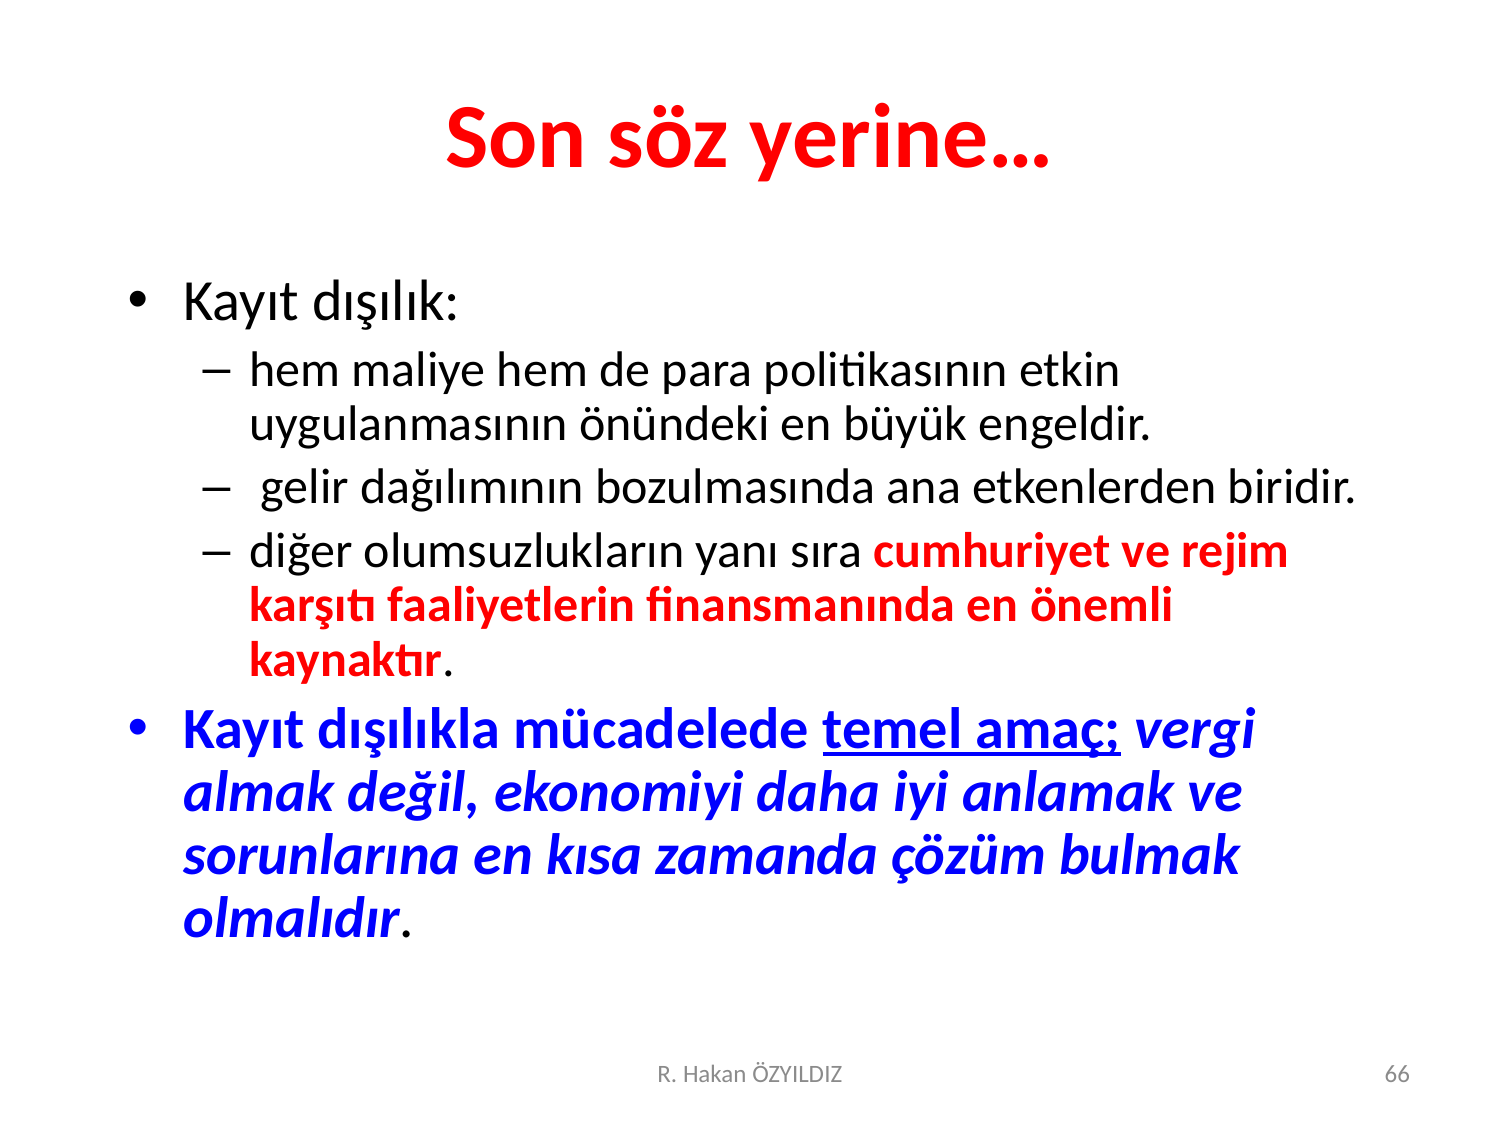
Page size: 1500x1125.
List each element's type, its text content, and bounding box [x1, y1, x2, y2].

list Kayıt dışılık: hem maliye hem de para politikasının etkin uygulanmasının önündeki en büyük engeldir. gelir dağılımının bozulmasında ana etkenlerden biridir. diğer olumsuzlukların yanı sıra cumhuriyet ve rejim karşıtı faaliyetlerin finansmanında en önemli kaynaktır. Kayıt dışılıkla mücadelede temel amaç; vergi almak değil, ekonomiyi daha iyi anlamak ve sorunlarına en kısa zamanda çözüm bulmak olmalıdır. [112, 262, 1388, 1000]
title Son söz yerine… [112, 62, 1388, 200]
slide_number 66 [1074, 1042, 1425, 1103]
footer R. Hakan ÖZYILDIZ [512, 1042, 988, 1103]
